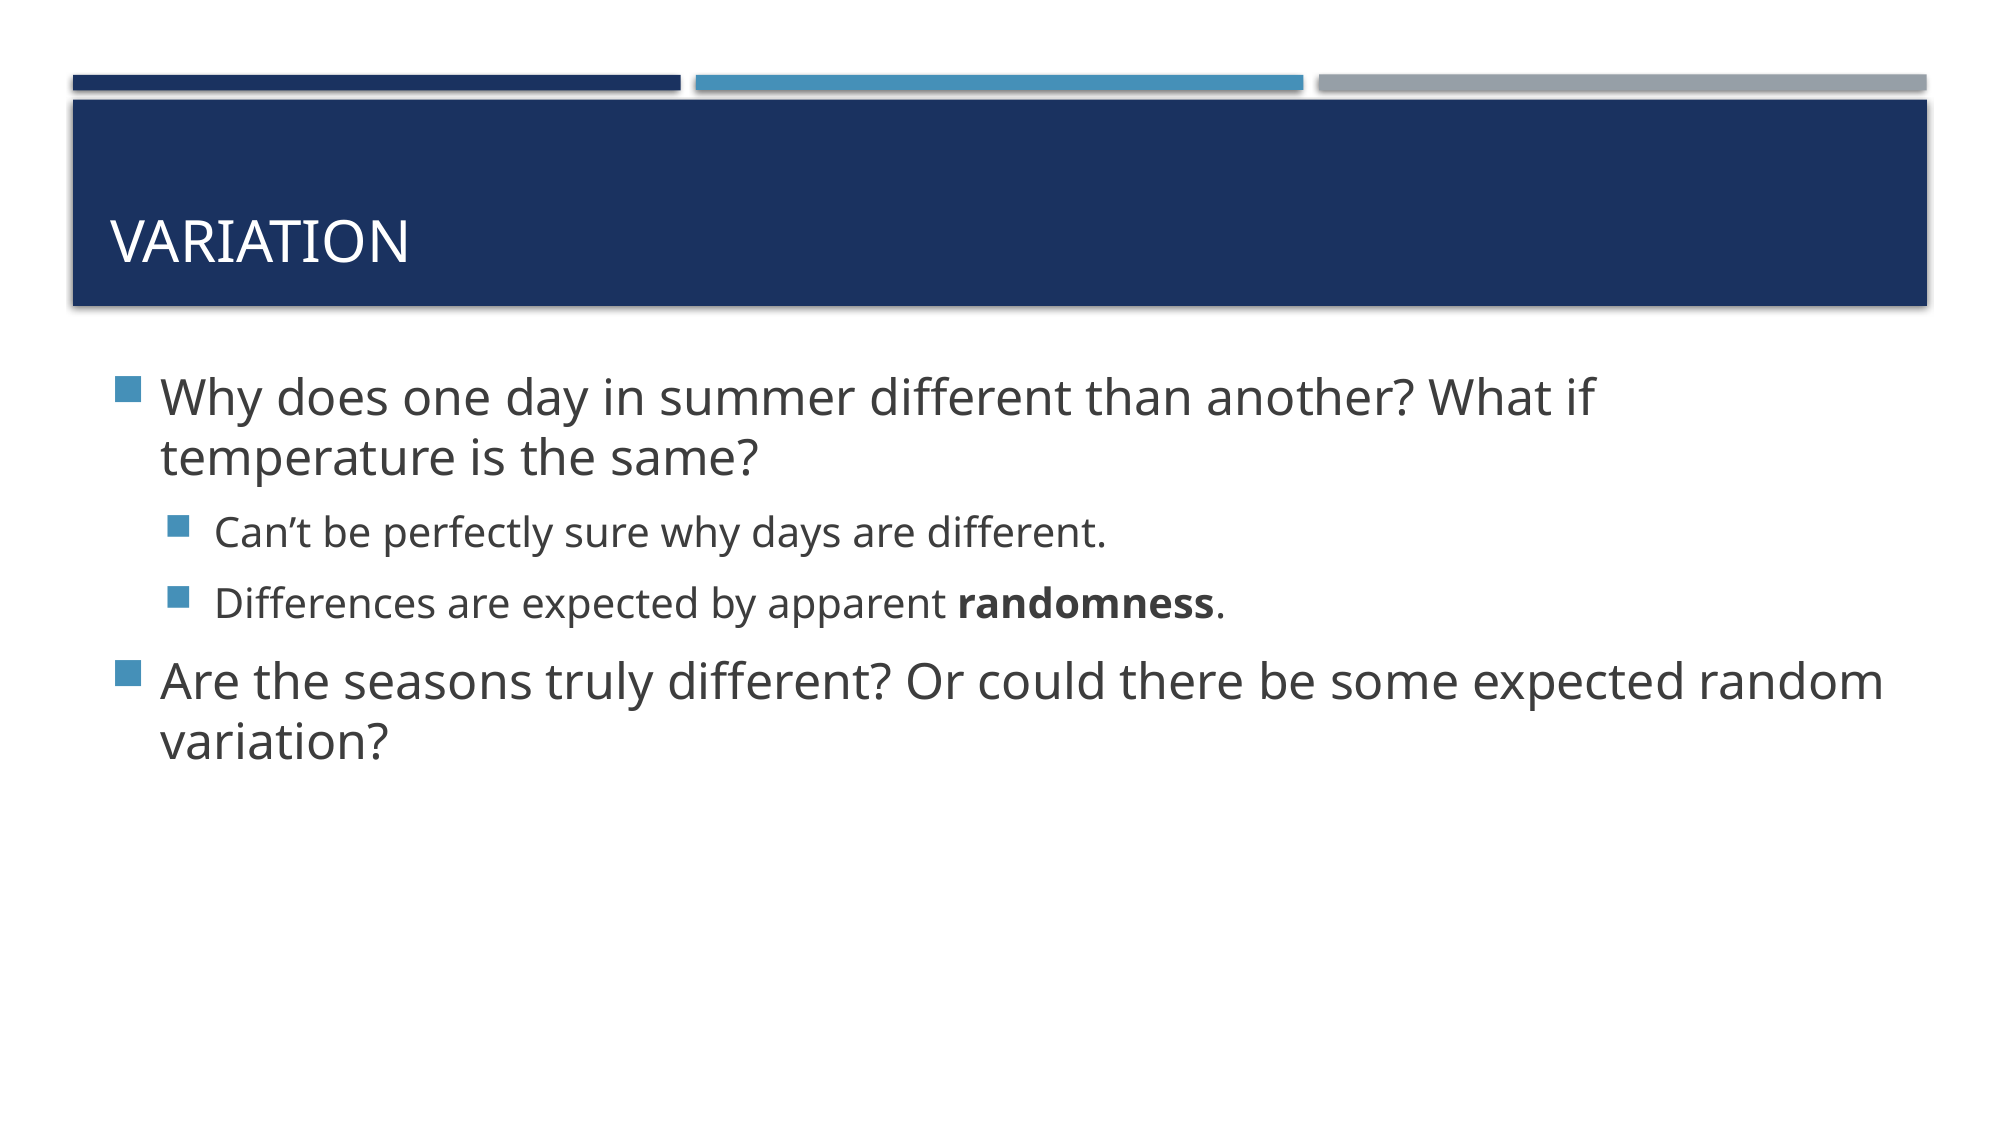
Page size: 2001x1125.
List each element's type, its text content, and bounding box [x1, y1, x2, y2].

title Variation [95, 115, 1905, 282]
list Why does one day in summer different than another? What if temperature is the same? Can’t be perfectly sure why days are different. Differences are expected by apparent randomness. Are the seasons truly different? Or could there be some expected random variation? [95, 357, 1905, 1048]
